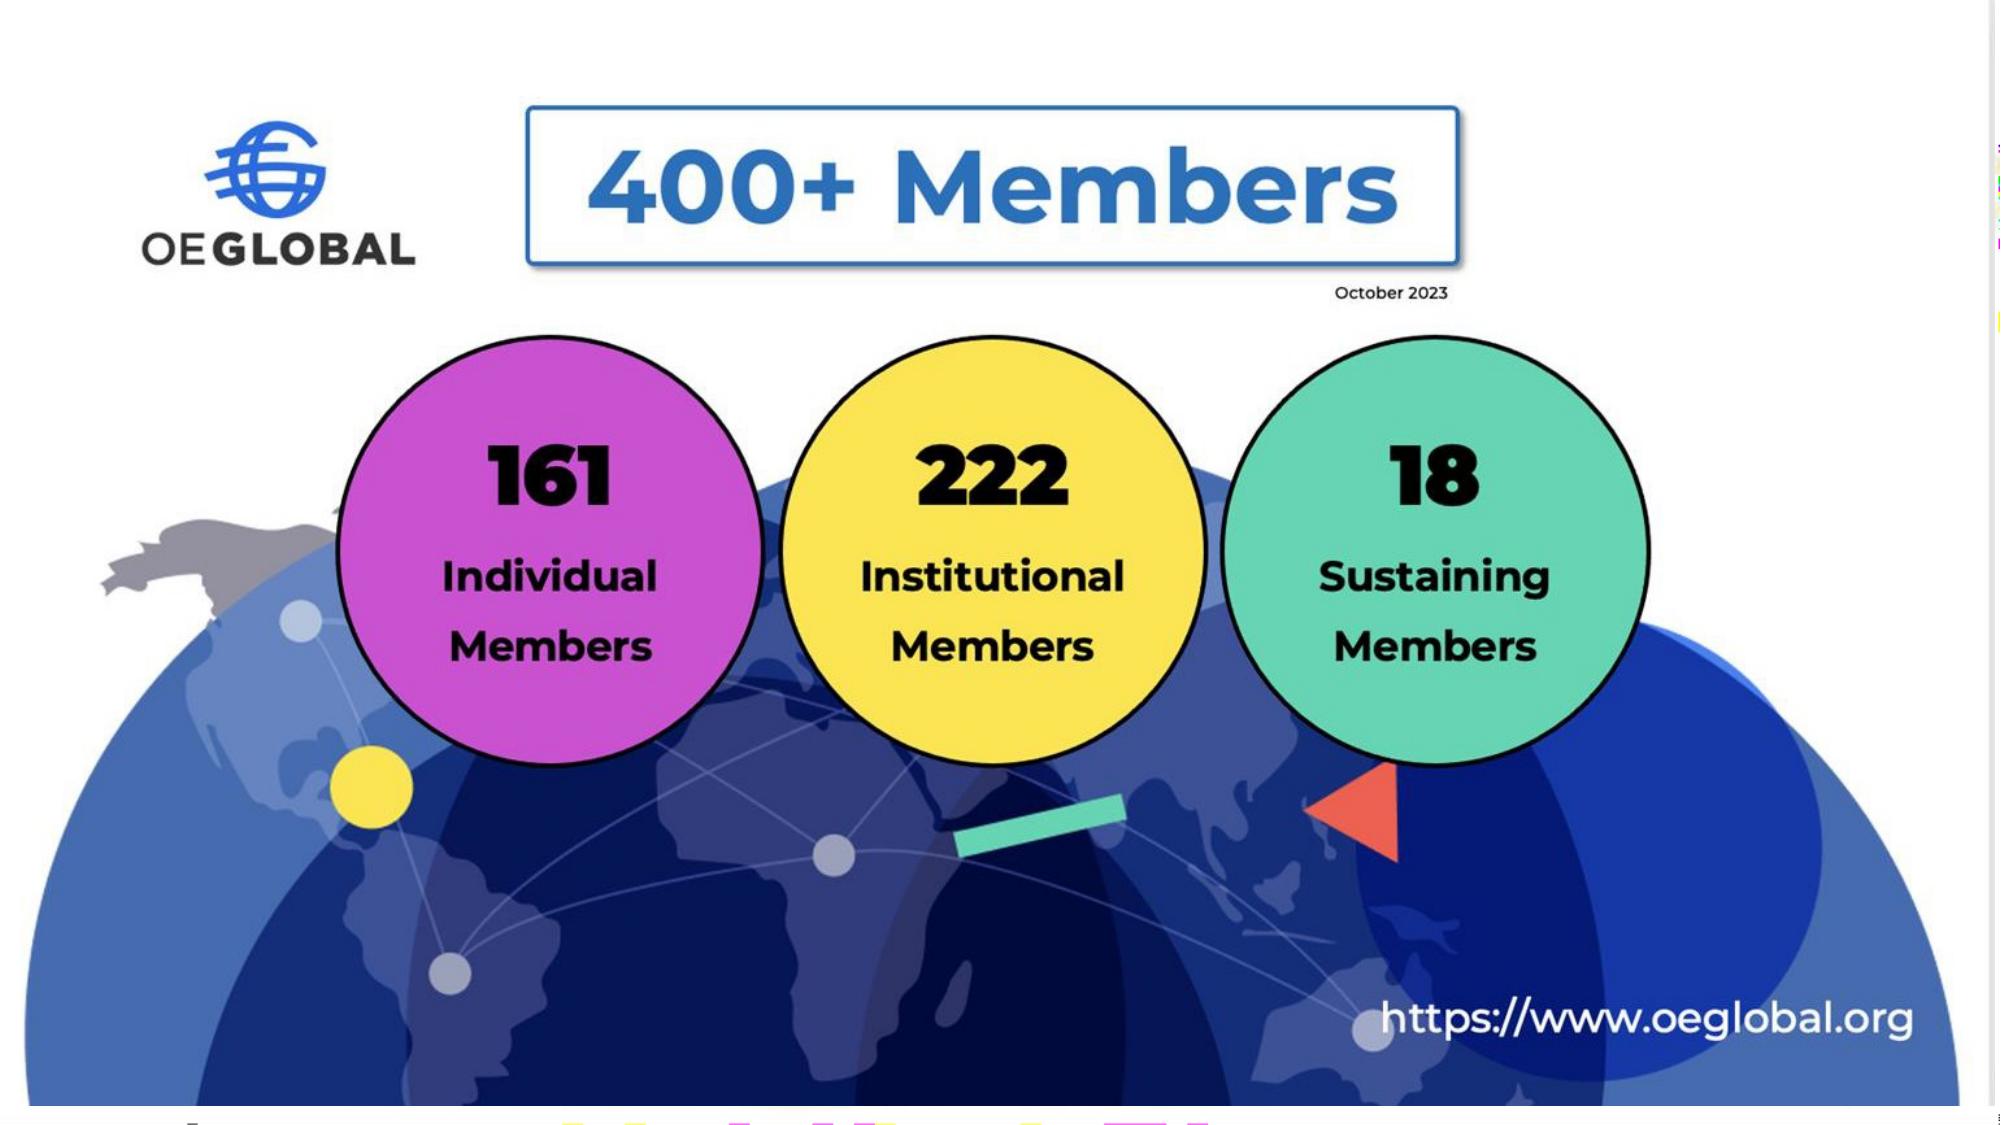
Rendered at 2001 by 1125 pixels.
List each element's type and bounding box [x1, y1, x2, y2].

text_box [0, 0, 2000, 1125]
